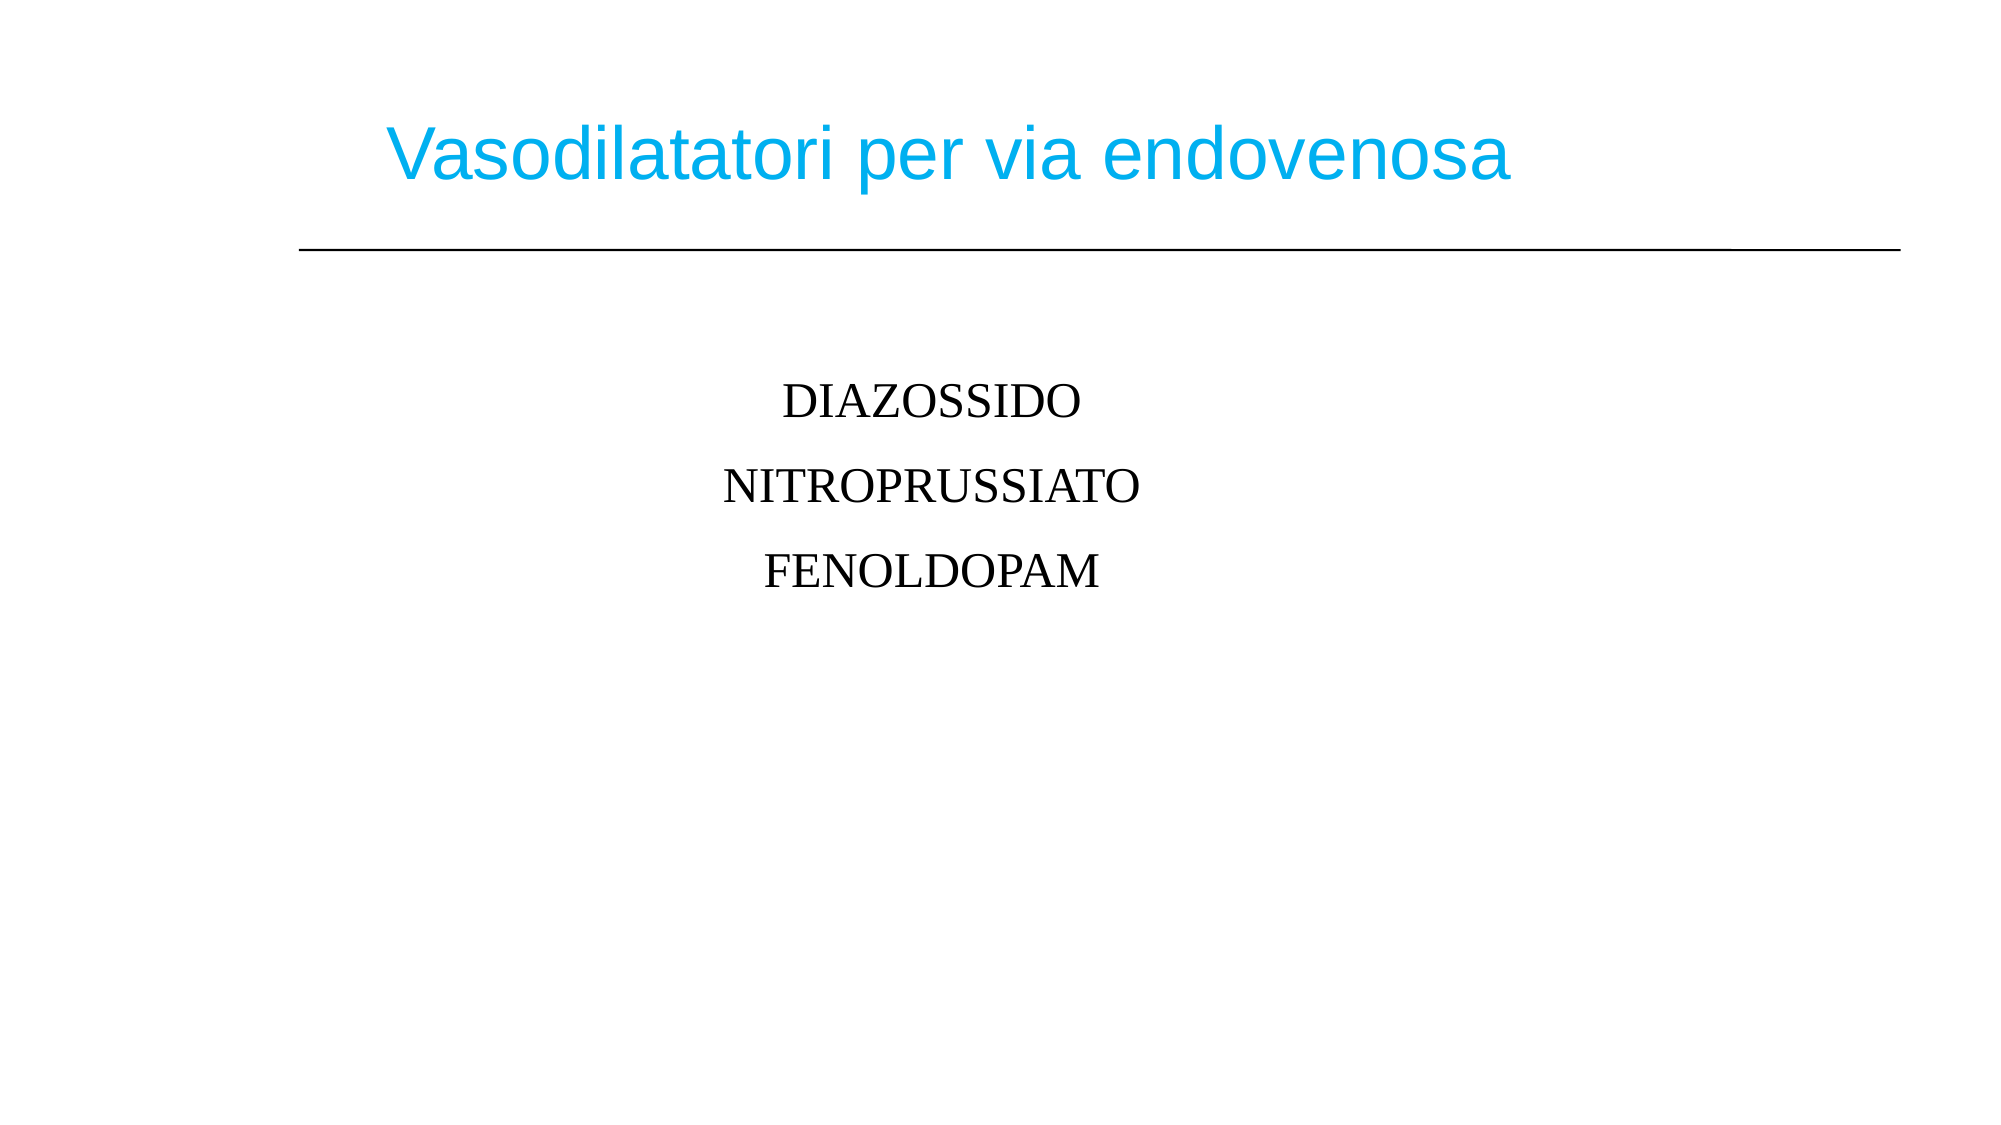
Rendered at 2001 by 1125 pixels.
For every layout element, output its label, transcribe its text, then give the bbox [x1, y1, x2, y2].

text_box DIAZOSSIDO NITROPRUSSIATO FENOLDOPAM [450, 360, 1414, 605]
title Vasodilatatori per via endovenosa [371, 0, 1659, 319]
